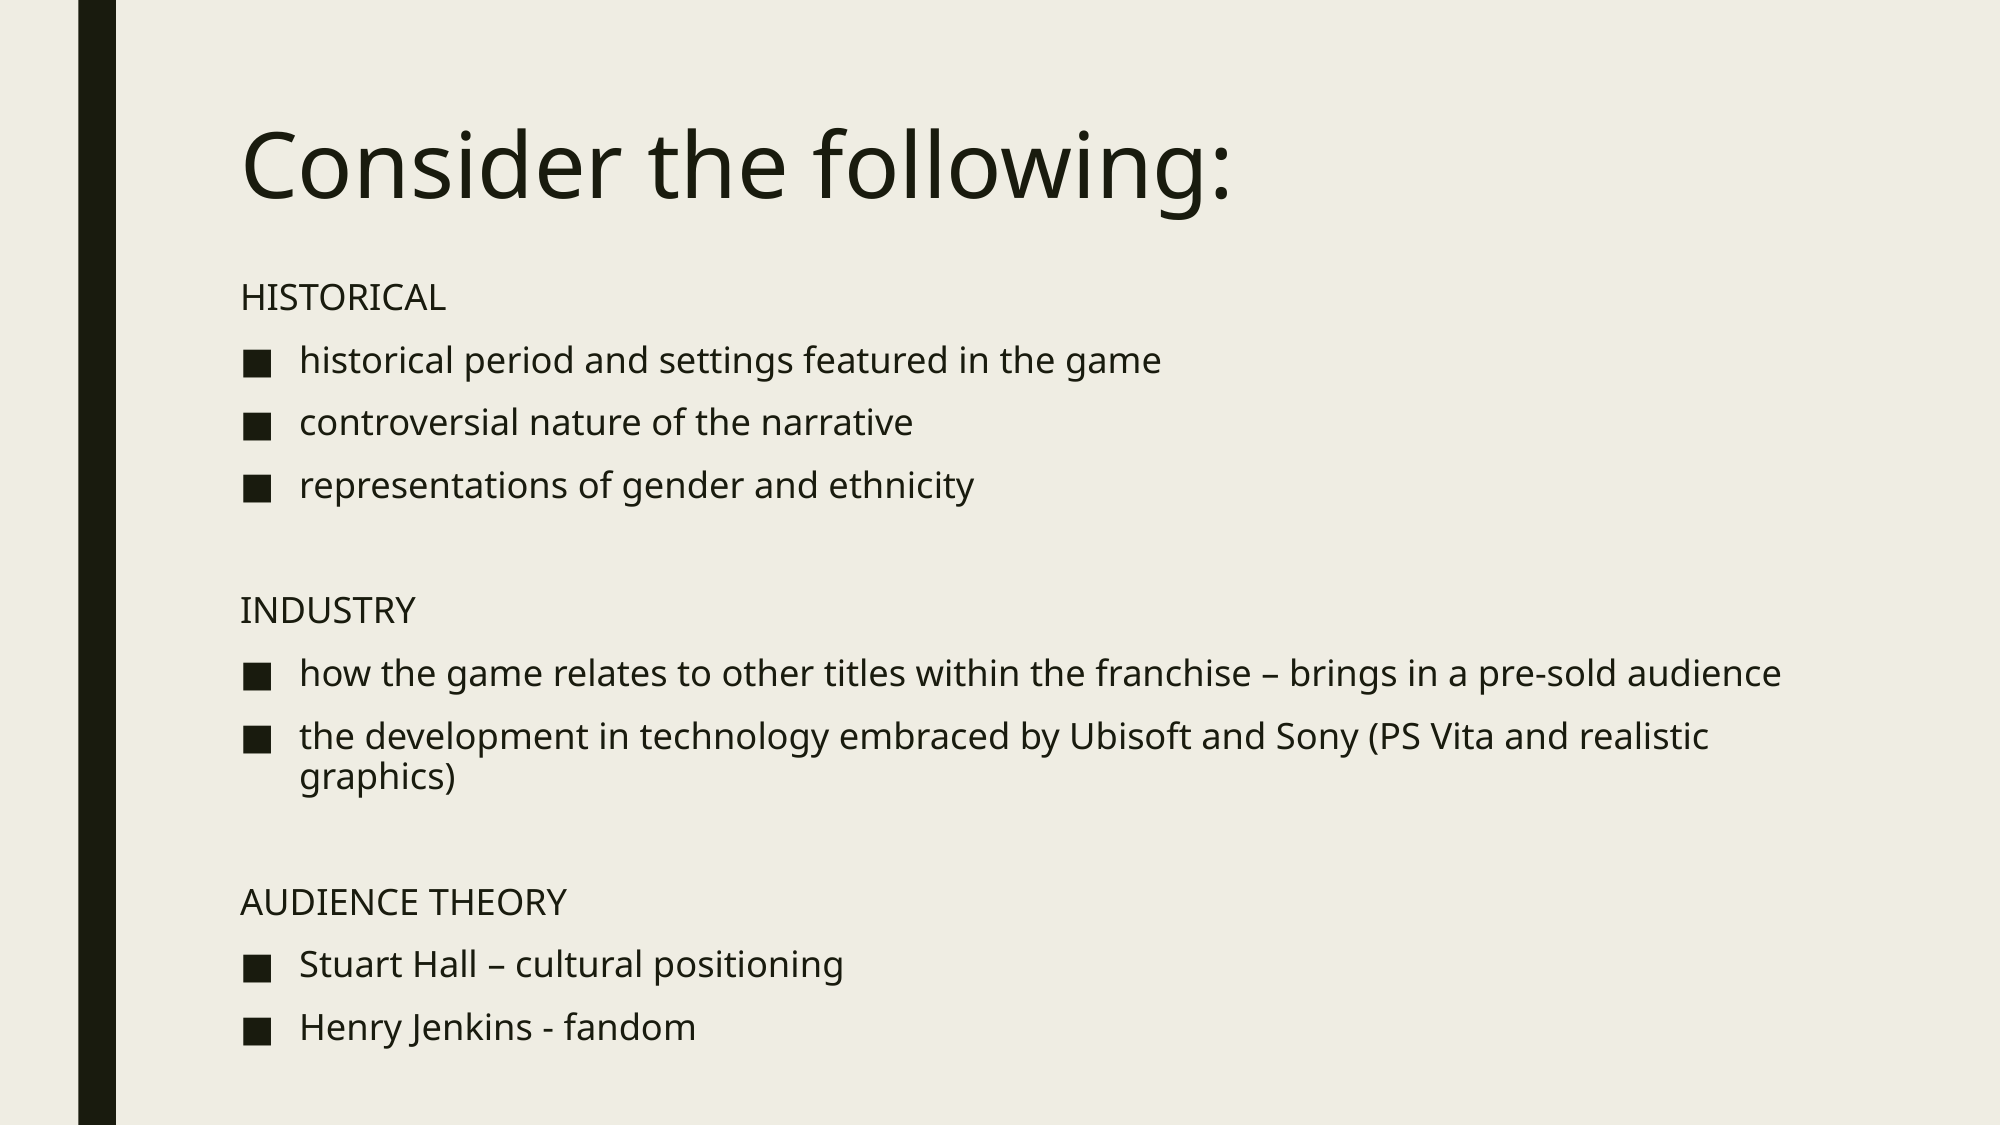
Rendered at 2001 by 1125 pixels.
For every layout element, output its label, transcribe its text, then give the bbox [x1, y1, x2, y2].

title Consider the following: [225, 112, 1800, 270]
list HISTORICAL historical period and settings featured in the game controversial nature of the narrative representations of gender and ethnicity INDUSTRY how the game relates to other titles within the franchise – brings in a pre-sold audience the development in technology embraced by Ubisoft and Sony (PS Vita and realistic graphics) AUDIENCE THEORY Stuart Hall – cultural positioning Henry Jenkins - fandom [225, 270, 1800, 1096]
